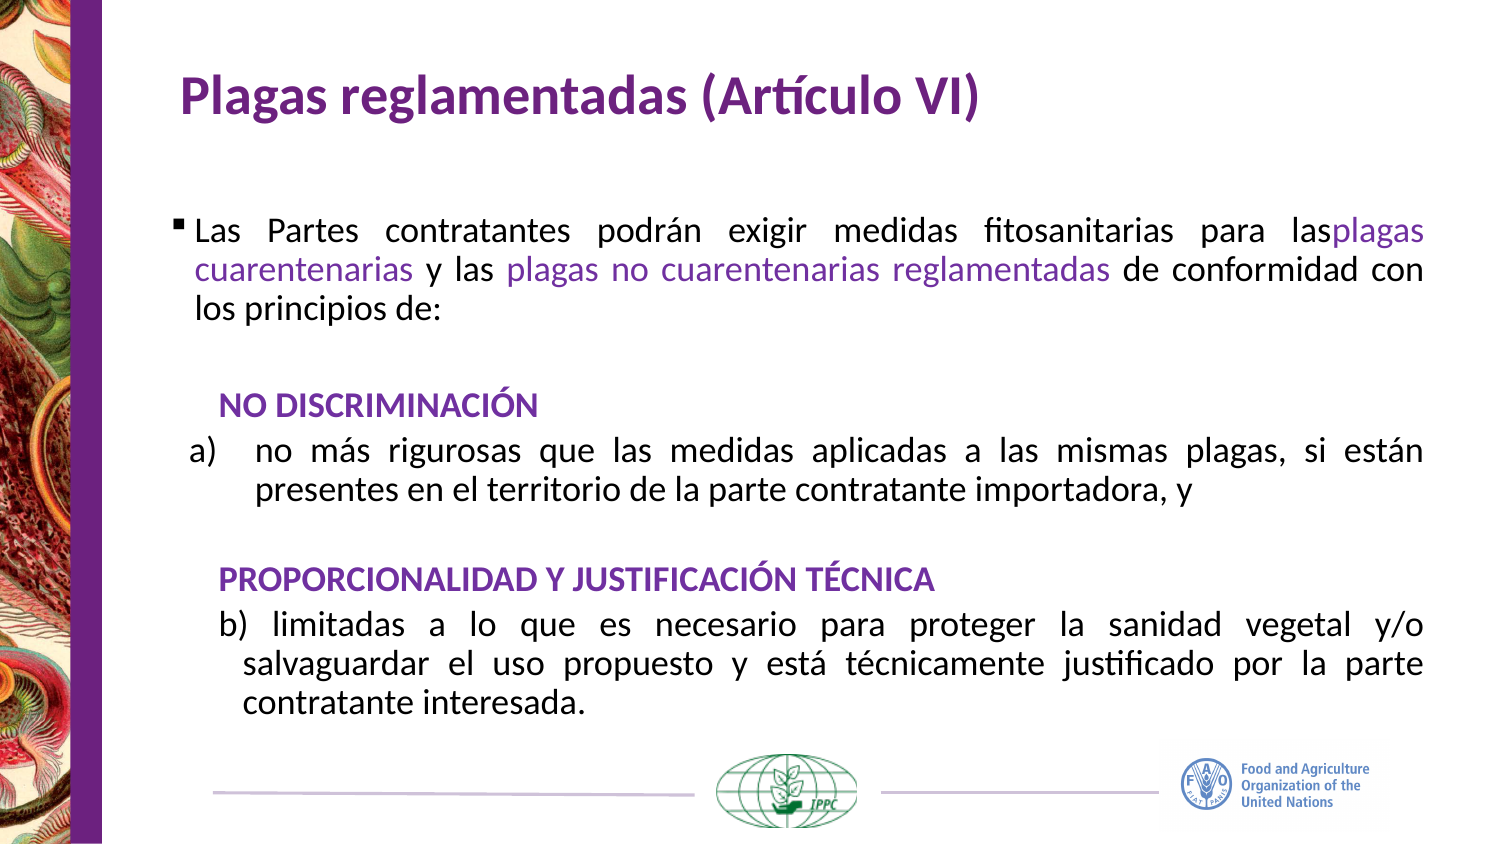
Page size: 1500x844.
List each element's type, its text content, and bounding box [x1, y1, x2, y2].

picture [0, 0, 70, 844]
picture [1159, 739, 1390, 832]
title Plagas reglamentadas (Artículo VI) [165, 61, 1220, 131]
list Las Partes contratantes podrán exigir medidas fitosanitarias para lasplagas cuarentenarias y las plagas no cuarentenarias reglamentadas de conformidad con los principios de: No discriminación no más rigurosas que las medidas aplicadas a las mismas plagas, si están presentes en el territorio de la parte contratante importadora, y Proporcionalidad y justificación técnica b) limitadas a lo que es necesario para proteger la sanidad vegetal y/o salvaguardar el uso propuesto y está técnicamente justificado por la parte contratante interesada. [155, 162, 1440, 738]
